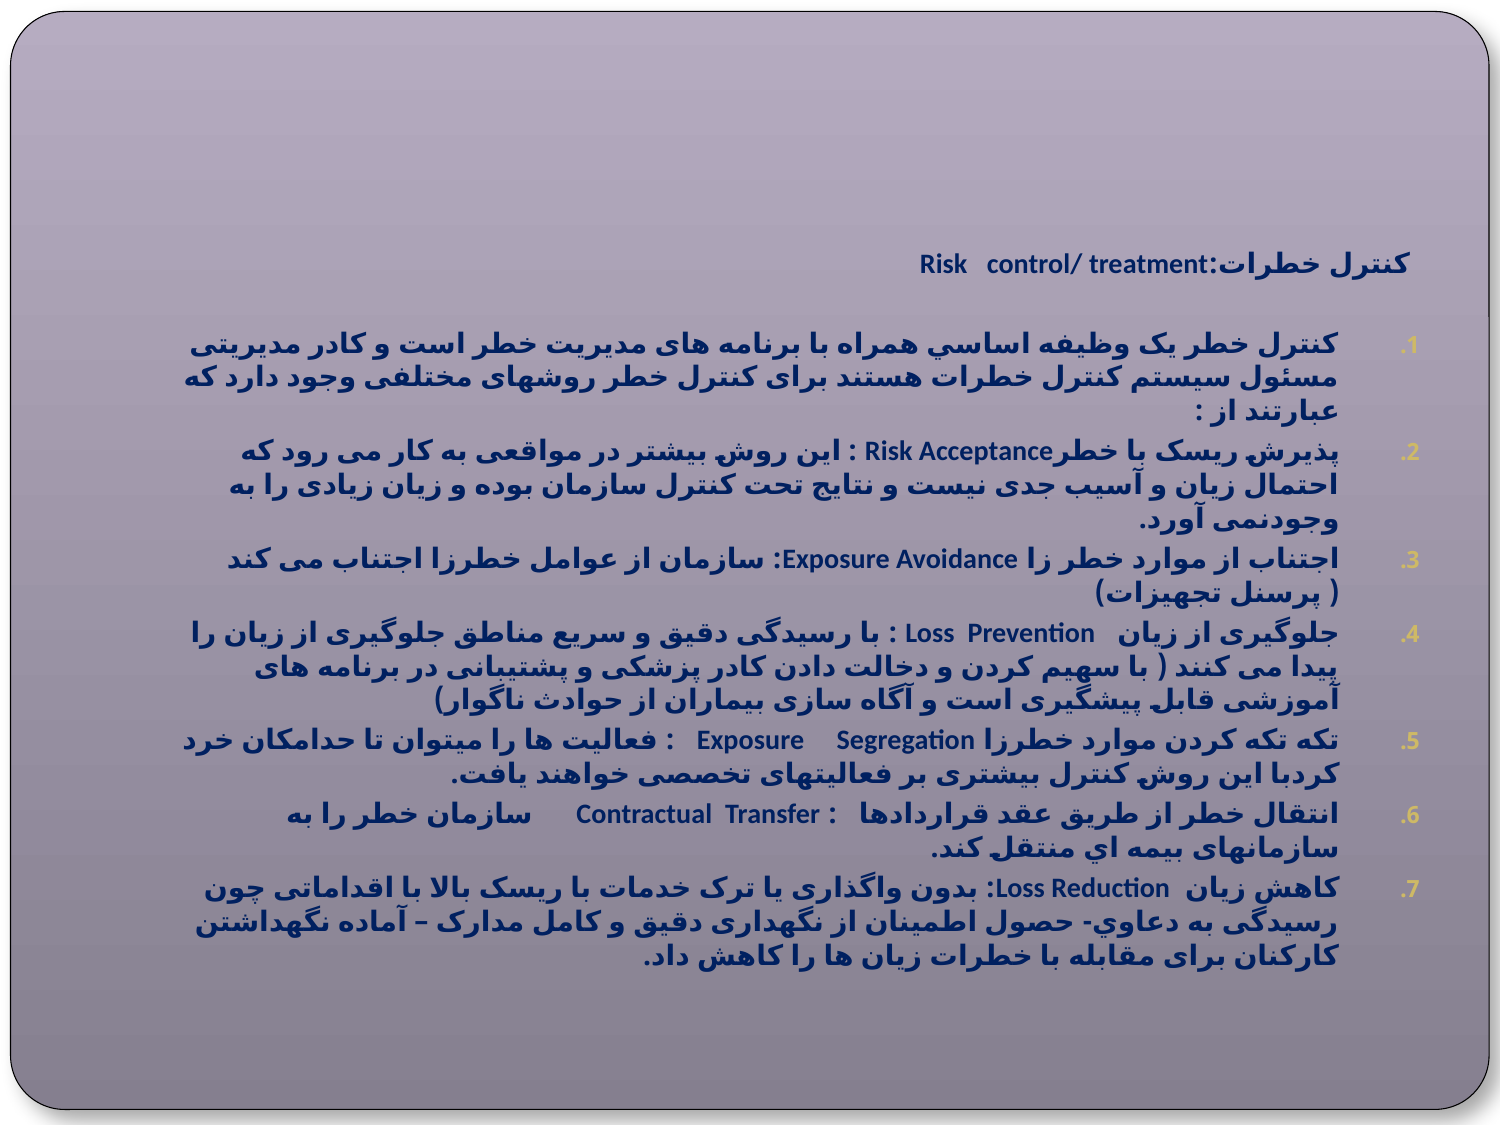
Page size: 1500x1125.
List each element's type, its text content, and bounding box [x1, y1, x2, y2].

list کنترل خطرات:Risk control/ treatment کنترل خطر یک وظیفه اساسي همراه با برنامه های مدیریت خطر است و کادر مدیریتی مسئول سیستم کنترل خطرات هستند برای کنترل خطر روشهای مختلفی وجود دارد که عبارتند از : پذیرش ریسک با خطرRisk Acceptance : این روش بیشتر در مواقعی به کار می رود که احتمال زيان و آسیب جدی نیست و نتایج تحت کنترل سازمان بوده و زیان زیادی را به وجودنمی آورد. اجتناب از موارد خطر زا Exposure Avoidance: سازمان از عوامل خطرزا اجتناب می کند ( پرسنل تجهیزات) جلوگیری از زيان Loss Prevention : با رسیدگی دقیق و سریع مناطق جلوگیری از زیان را پیدا می کنند ( با سهیم کردن و دخالت دادن کادر پزشکی و پشتیبانی در برنامه های آموزشی قابل پیشگیری است و آگاه سازی بیماران از حوادث ناگوار) تکه تکه کردن موارد خطرزا Exposure Segregation : فعالیت ها را میتوان تا حدامکان خرد کردبا این روش کنترل بیشتری بر فعالیتهای تخصصی خواهند یافت. انتقال خطر از طریق عقد قراردادها : Contractual Transfer سازمان خطر را به سازمانهای بیمه اي منتقل کند. کاهش زیان Loss Reduction: بدون واگذاری یا ترک خدمات با ریسک بالا با اقداماتی چون رسیدگی به دعاوي- حصول اطمینان از نگهداری دقیق و کامل مدارک – آماده نگهداشتن کارکنان برای مقابله با خطرات زیان ها را کاهش داد. [150, 237, 1425, 988]
